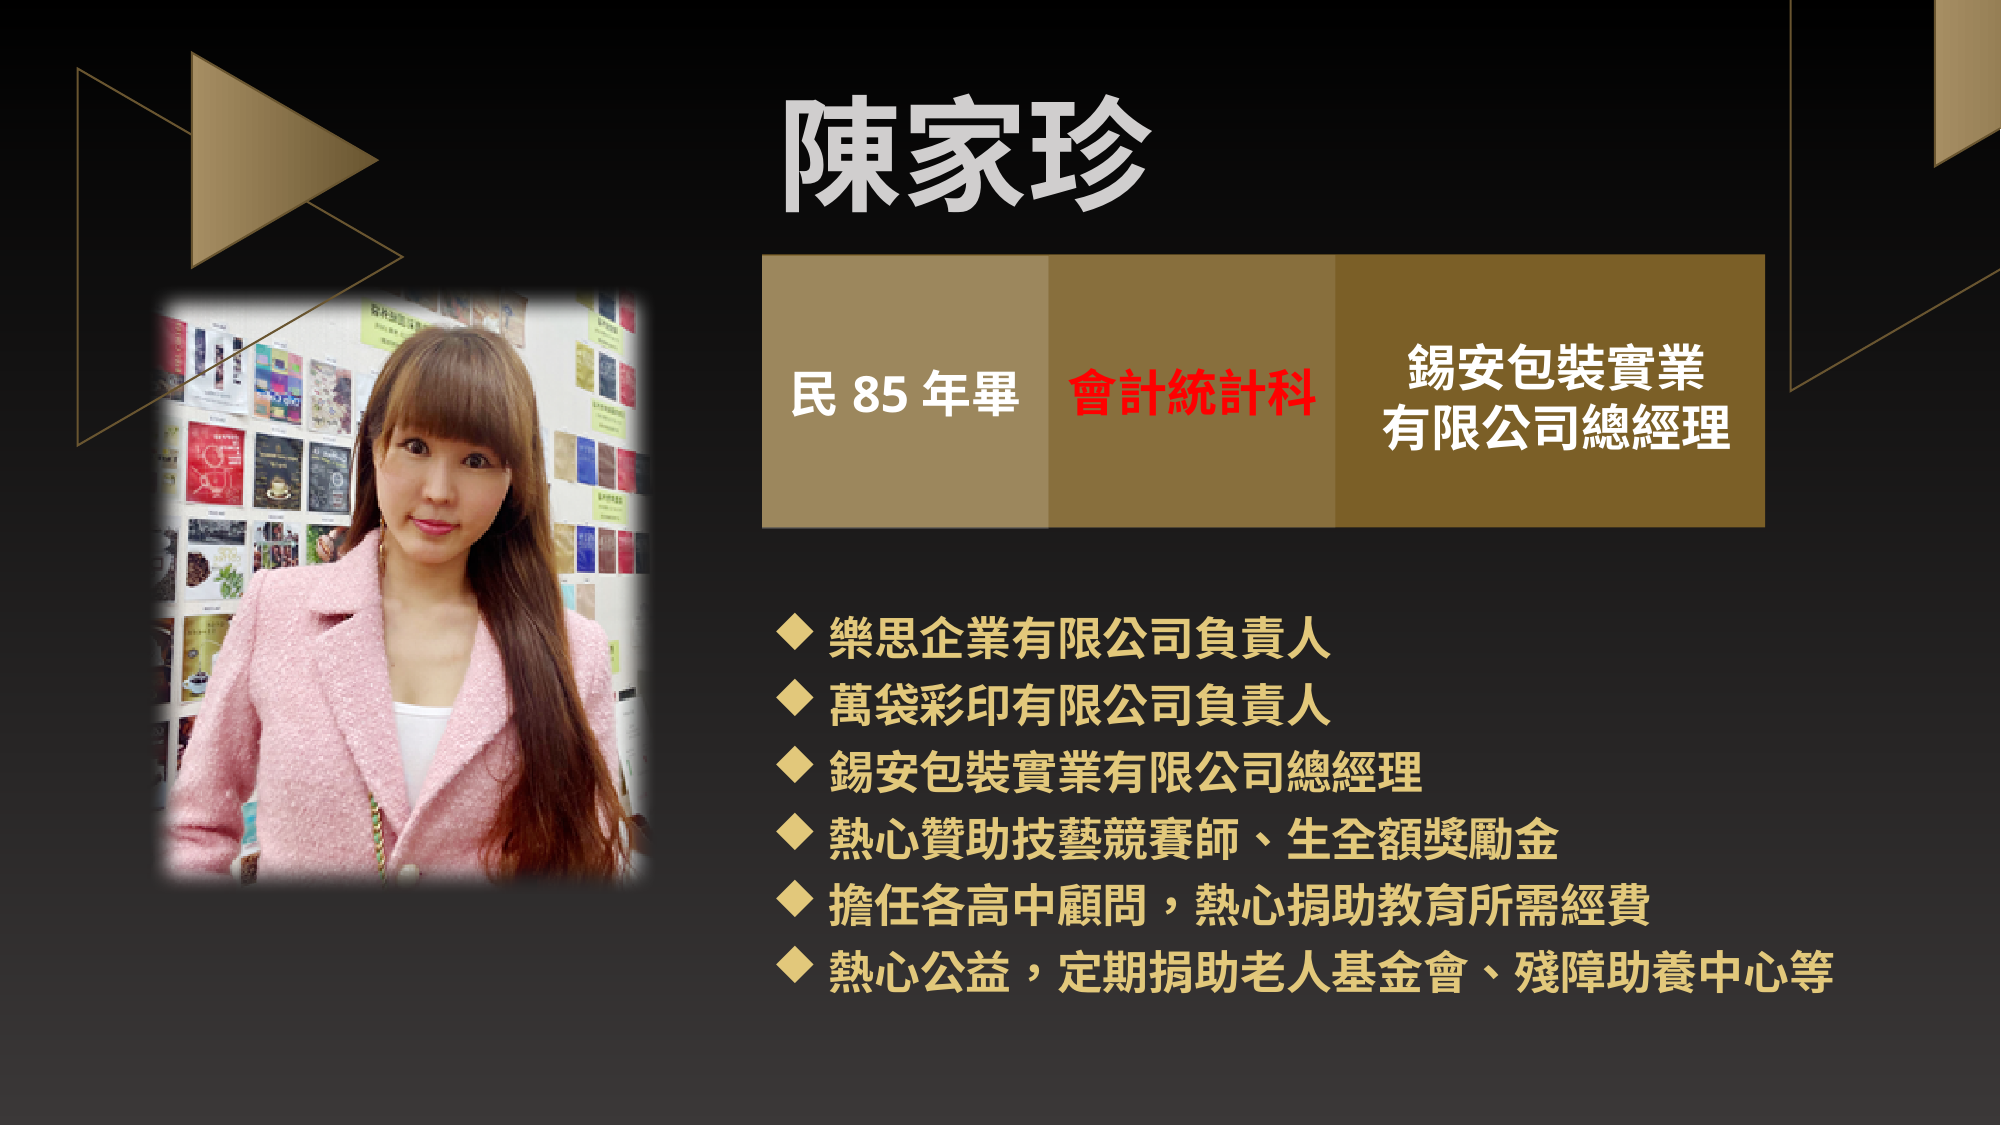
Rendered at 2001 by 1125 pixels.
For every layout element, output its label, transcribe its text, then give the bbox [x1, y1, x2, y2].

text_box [761, 53, 2000, 242]
picture [147, 283, 657, 903]
text_box 會計統計科 [1048, 254, 1336, 529]
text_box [1790, 242, 2000, 391]
text_box 樂思企業有限公司負責人 萬袋彩印有限公司負責人 錫安包裝實業有限公司總經理 熱心贊助技藝競賽師、生全額獎勵金 擔任各高中顧問，熱心捐助教育所需經費 熱心公益，定期捐助老人基金會、殘障助養中心等 [757, 591, 2000, 1073]
text_box [76, 66, 405, 448]
text_box 錫安包裝實業 有限公司總經理 [1347, 329, 1766, 465]
text_box 民85年畢 [761, 255, 1050, 530]
text_box [190, 50, 380, 270]
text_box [1790, 0, 2000, 53]
text_box [761, 253, 1766, 528]
